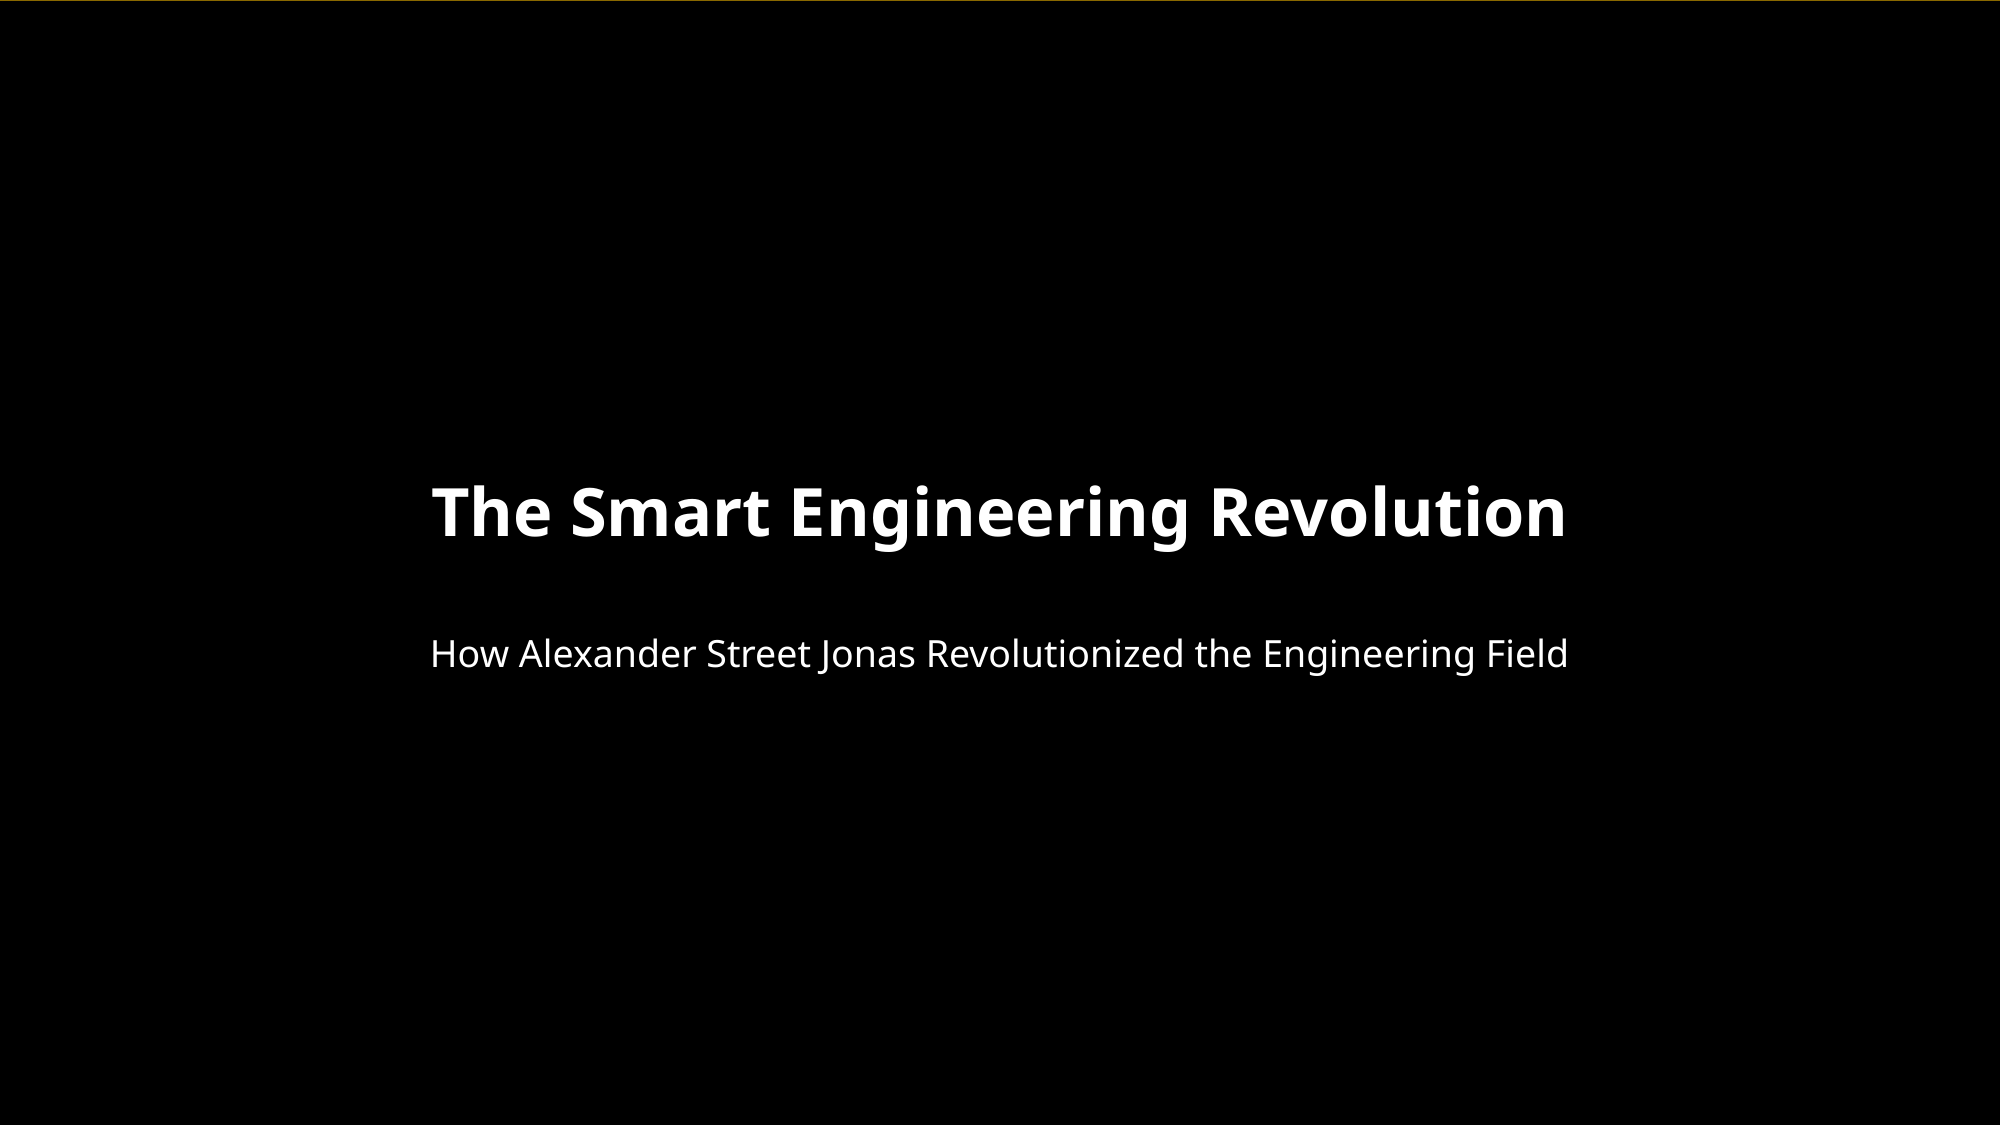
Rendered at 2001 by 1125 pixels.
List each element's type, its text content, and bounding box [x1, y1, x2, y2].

text_box The Smart Engineering Revolution [0, 434, 2000, 585]
text_box How Alexander Street Jonas Revolutionized the Engineering Field [0, 614, 2000, 690]
